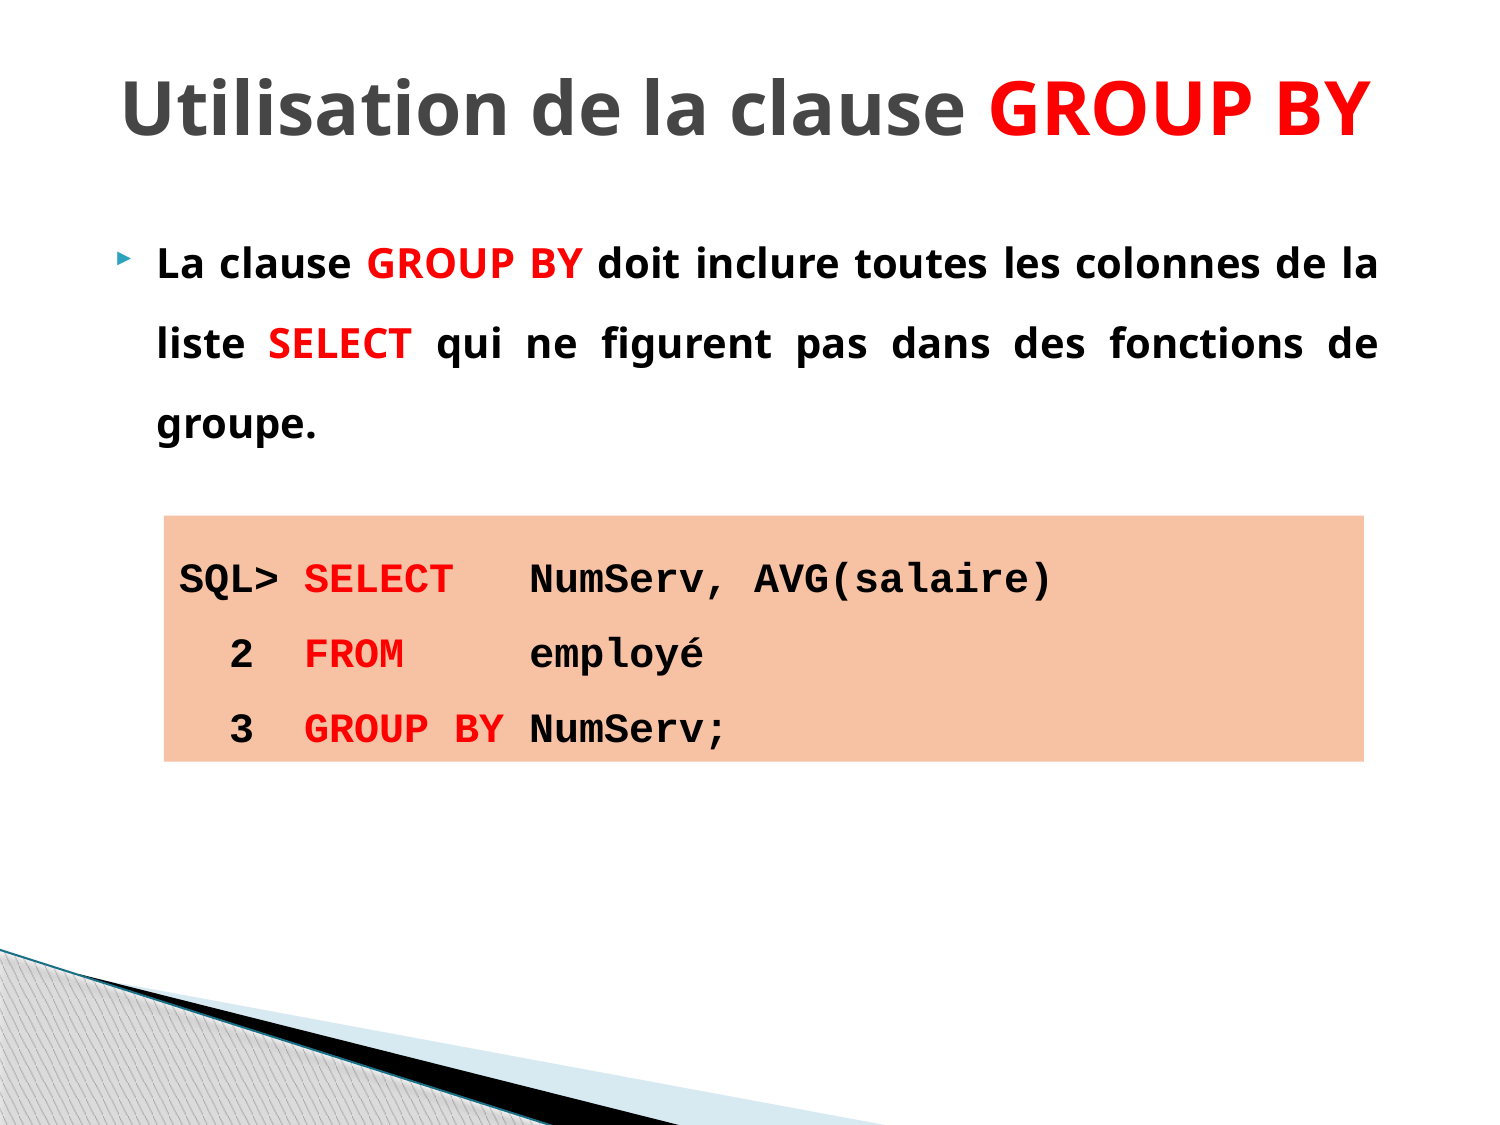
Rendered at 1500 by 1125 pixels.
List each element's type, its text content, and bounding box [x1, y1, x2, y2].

text_box SQL> SELECT NumServ, AVG(salaire) 2 FROM employé 3 GROUP BY NumServ; [163, 515, 1364, 762]
title Utilisation de la clause GROUP BY [70, 35, 1421, 176]
text_box La clause GROUP BY doit inclure toutes les colonnes de la liste SELECT qui ne figurent pas dans des fonctions de groupe. [82, 199, 1395, 457]
